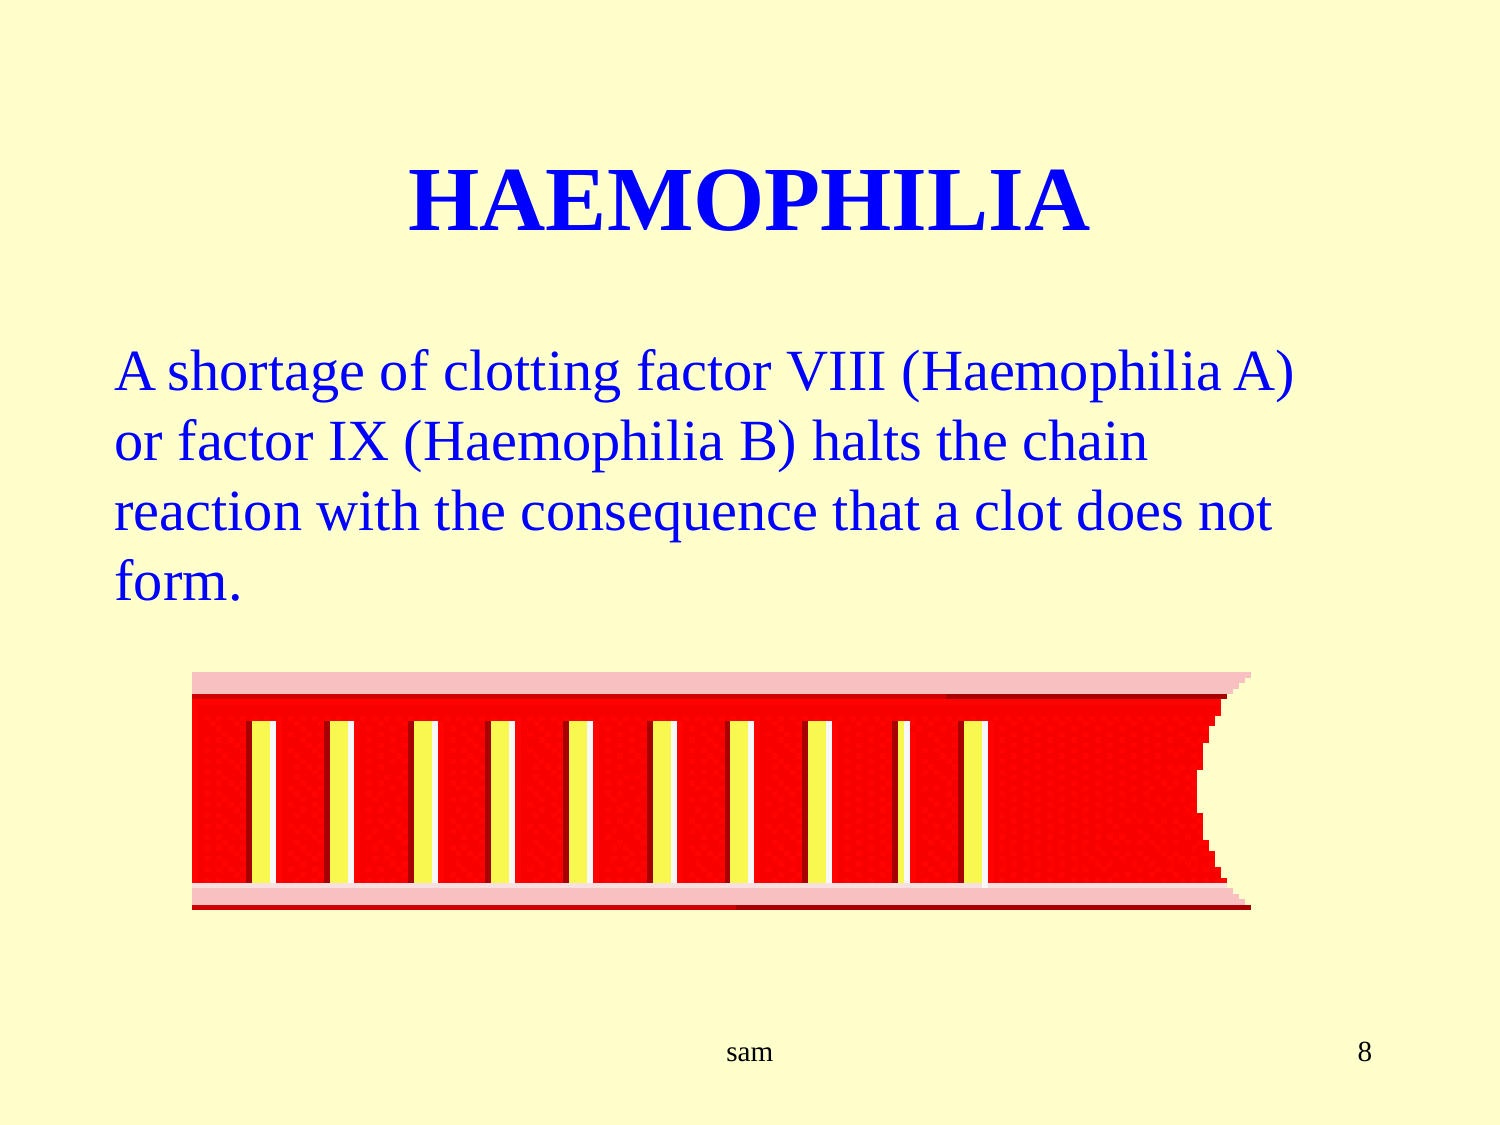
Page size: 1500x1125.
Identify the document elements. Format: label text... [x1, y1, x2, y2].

slide_number 8 [1074, 1024, 1388, 1101]
text_box A shortage of clotting factor VIII (Haemophilia A) or factor IX (Haemophilia B) halts the chain reaction with the consequence that a clot does not form. [99, 324, 1363, 690]
picture [187, 662, 1263, 1013]
title HAEMOPHILIA [112, 99, 1388, 288]
footer sam [512, 1024, 988, 1101]
